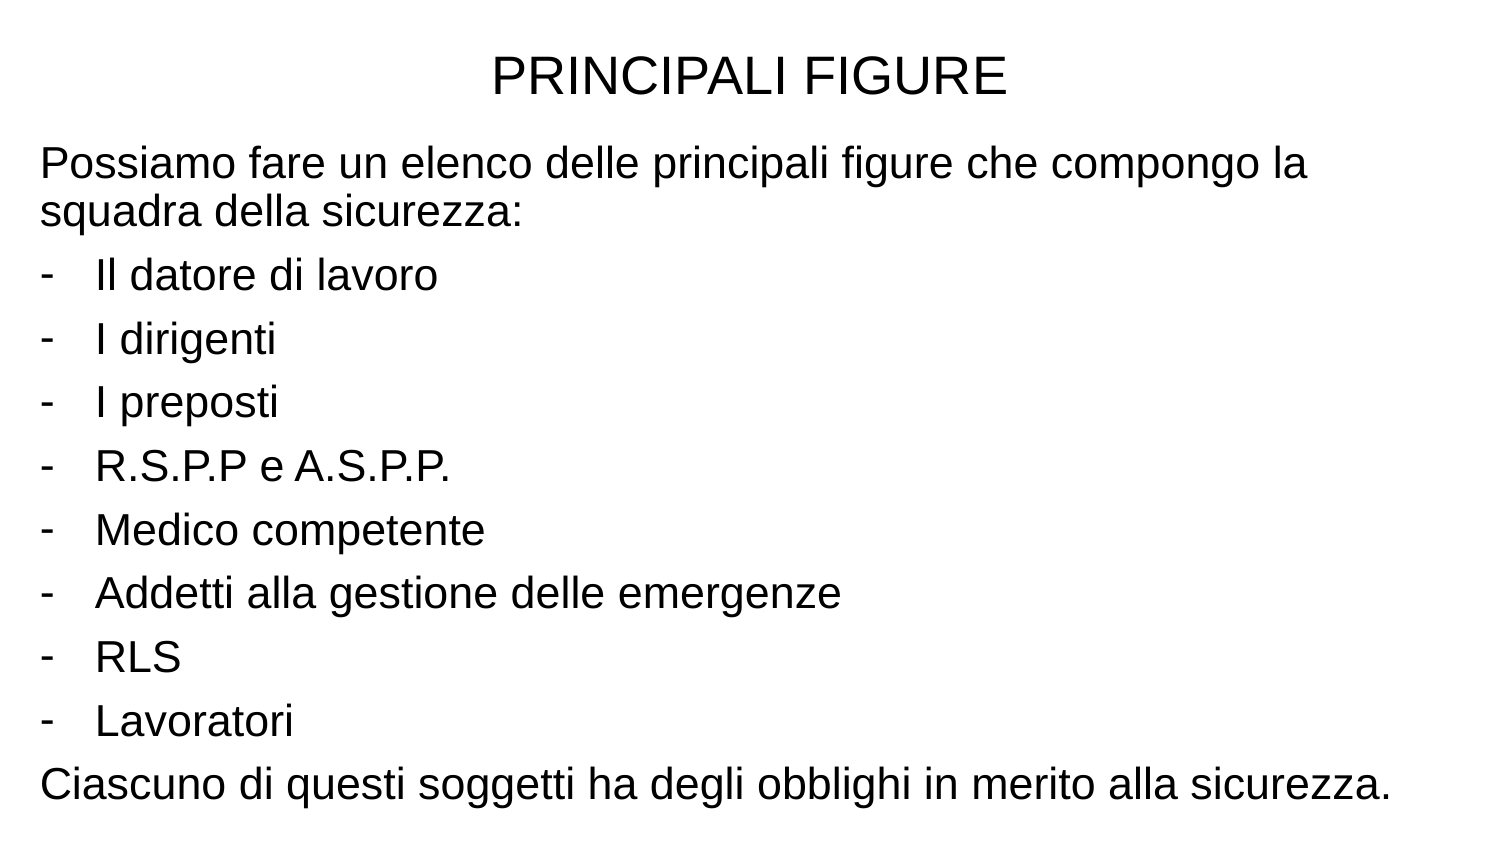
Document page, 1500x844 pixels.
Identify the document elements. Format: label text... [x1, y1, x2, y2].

list Possiamo fare un elenco delle principali figure che compongo la squadra della sicurezza: Il datore di lavoro I dirigenti I preposti R.S.P.P e A.S.P.P. Medico competente Addetti alla gestione delle emergenze RLS Lavoratori Ciascuno di questi soggetti ha degli obblighi in merito alla sicurezza. [24, 132, 1476, 818]
list PRINCIPALI FIGURE [24, 40, 1476, 106]
